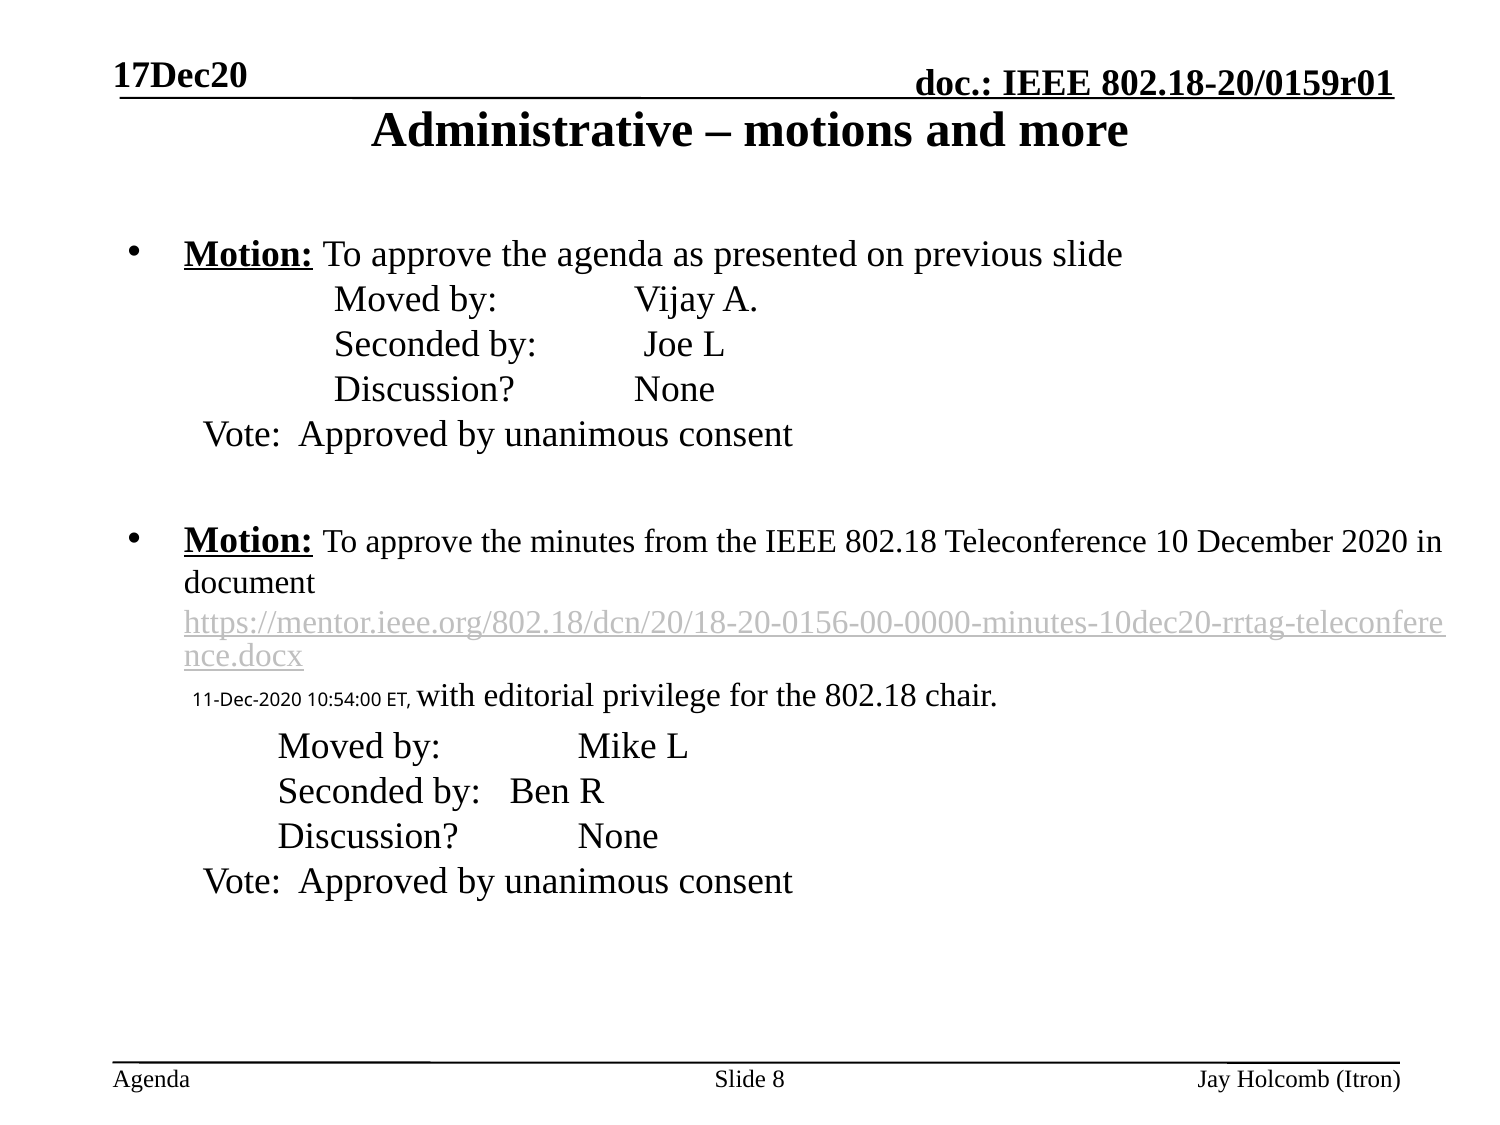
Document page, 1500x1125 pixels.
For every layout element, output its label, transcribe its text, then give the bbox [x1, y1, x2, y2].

slide_number Slide 8 [699, 1061, 800, 1123]
footer Jay Holcomb (Itron) [878, 1061, 1402, 1093]
title Administrative – motions and more [488, 87, 1388, 94]
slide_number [112, 49, 488, 95]
list Motion: To approve the agenda as presented on previous slide Moved by: Vijay A. Seconded by: Joe L Discussion? None Vote: Approved by unanimous consent Motion: To approve the minutes from the IEEE 802.18 Teleconference 10 December 2020 in document https://mentor.ieee.org/802.18/dcn/20/18-20-0156-00-0000-minutes-10dec20-rrtag-teleconference.docx 11-Dec-2020 10:54:00 ET, with editorial privilege for the 802.18 chair. Moved by: Mike L Seconded by: Ben R Discussion? None Vote: Approved by unanimous consent [112, 94, 1463, 1045]
